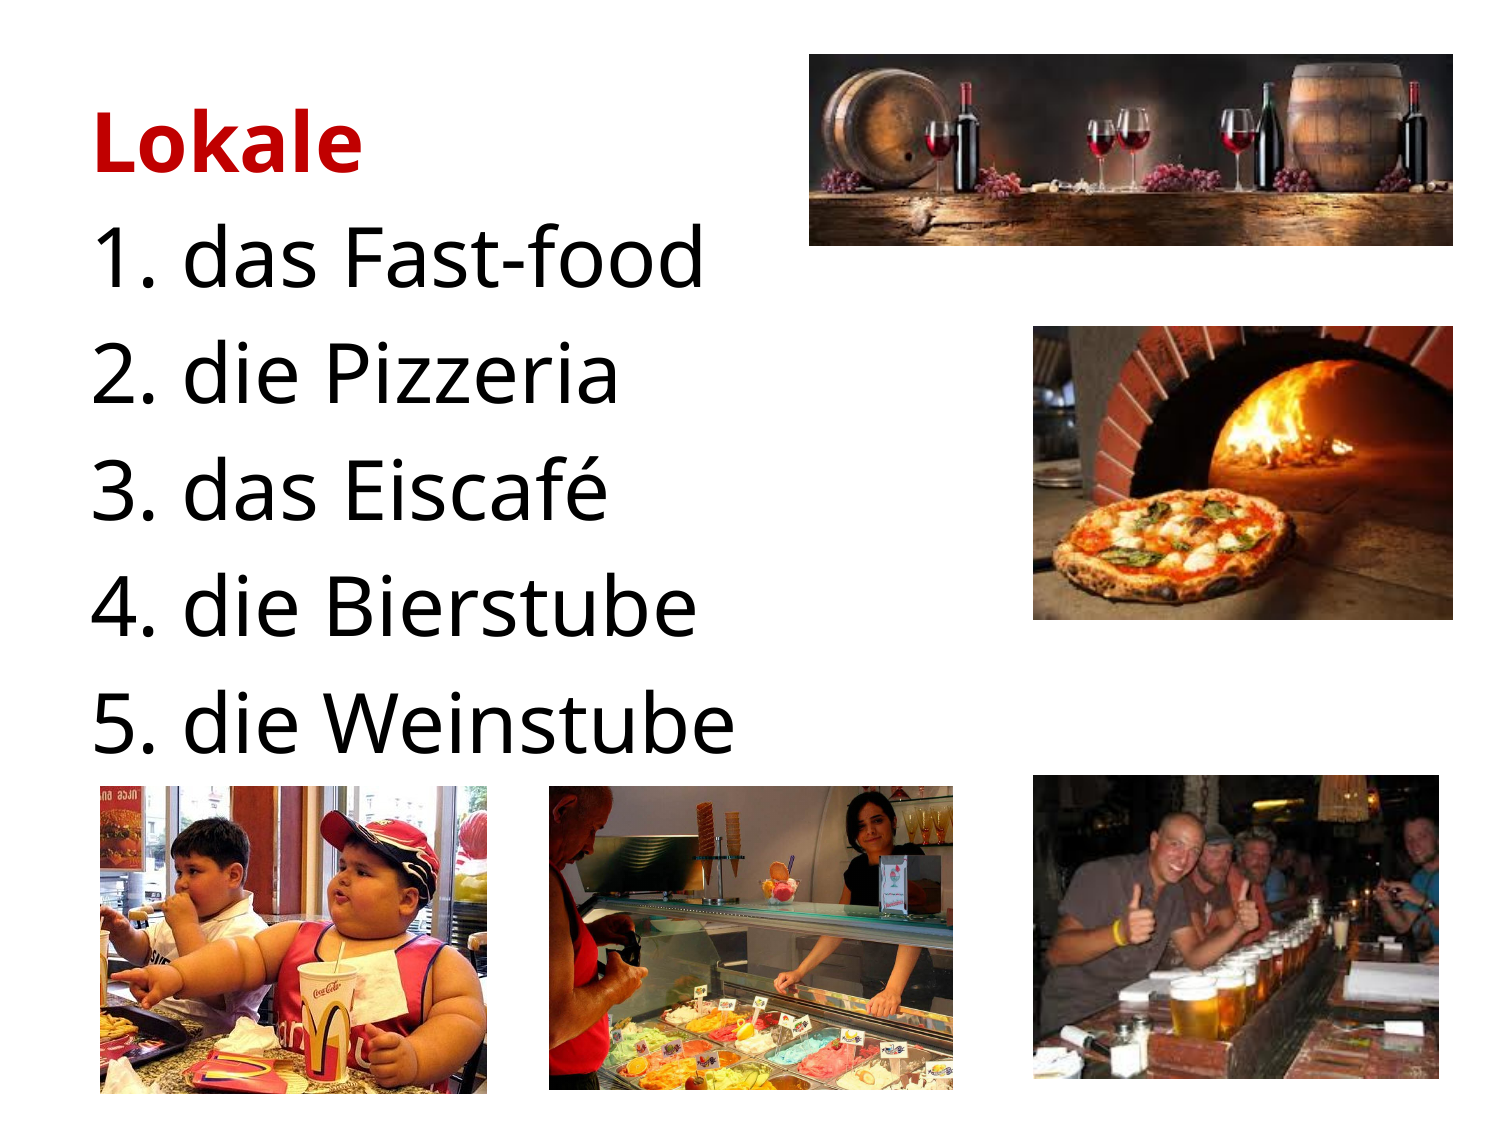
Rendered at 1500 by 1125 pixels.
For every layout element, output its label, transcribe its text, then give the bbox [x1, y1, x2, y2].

list 1. das Fast-food 2. die Pizzeria 3. das Eiscafé 4. die Bierstube 5. die Weinstube [75, 196, 1425, 1005]
picture [100, 786, 488, 1094]
picture [548, 786, 953, 1090]
picture [808, 54, 1454, 246]
picture [1033, 774, 1439, 1079]
title Lokale [75, 45, 1425, 196]
picture [1033, 325, 1453, 621]
